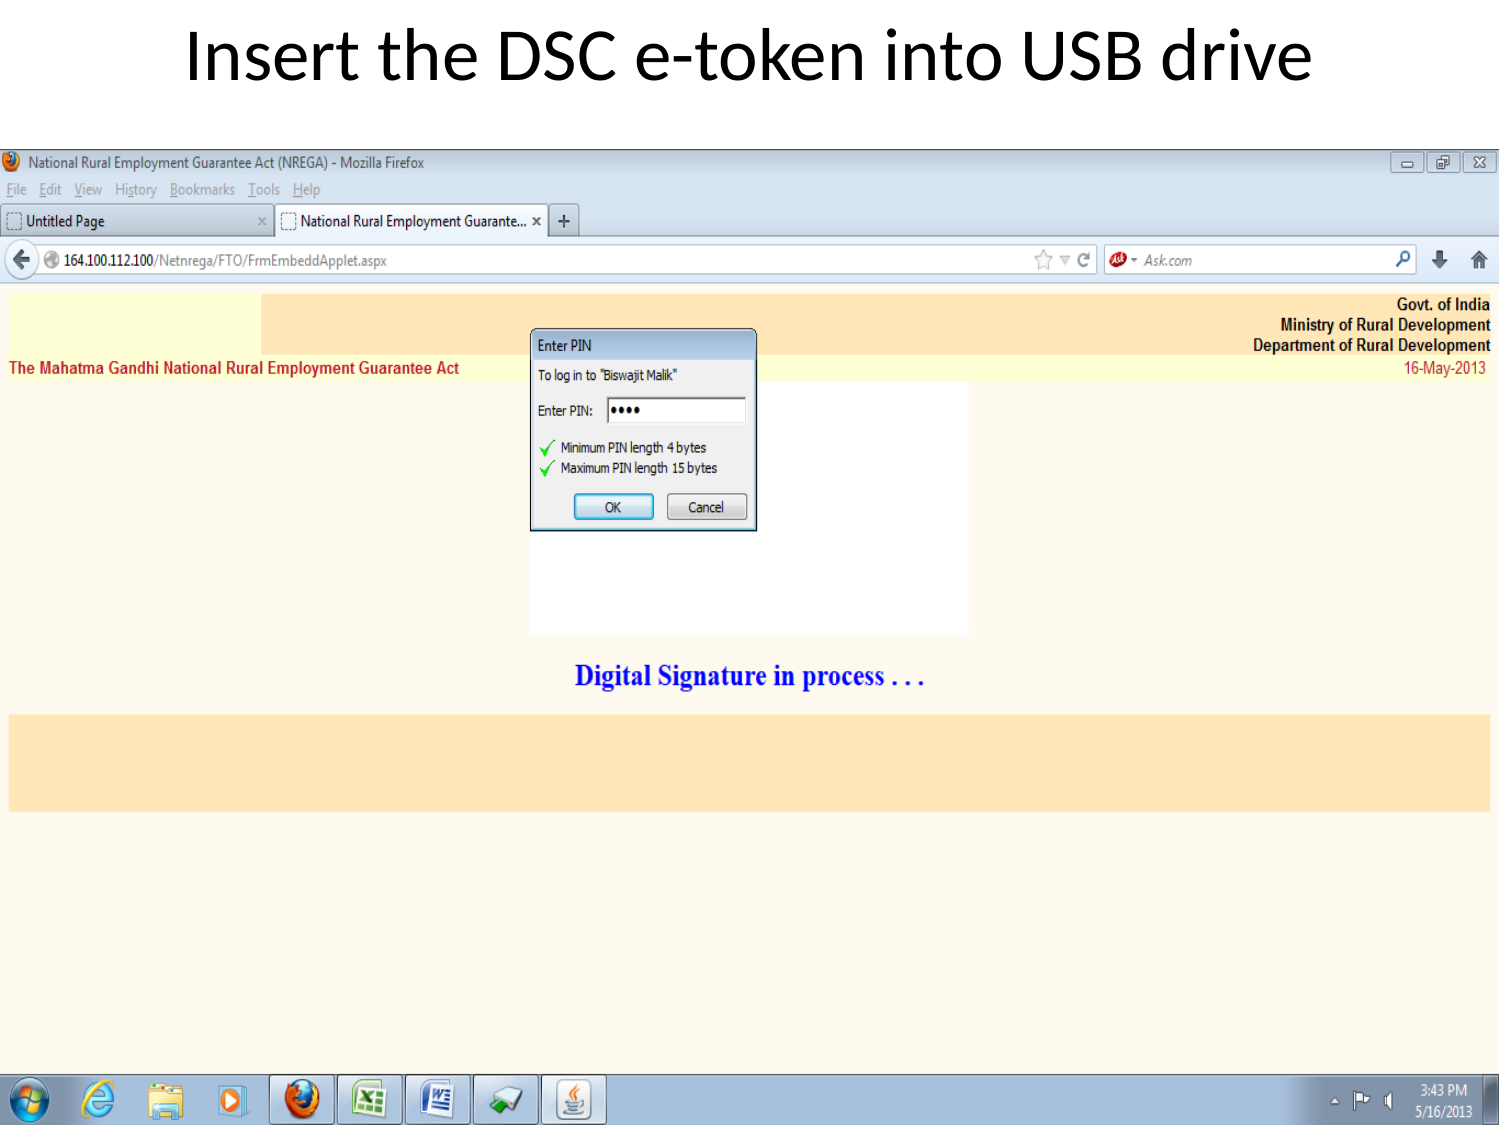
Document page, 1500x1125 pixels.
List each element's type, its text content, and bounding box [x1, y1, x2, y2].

title Insert the DSC e-token into USB drive [75, 0, 1425, 100]
picture [0, 149, 1499, 1125]
